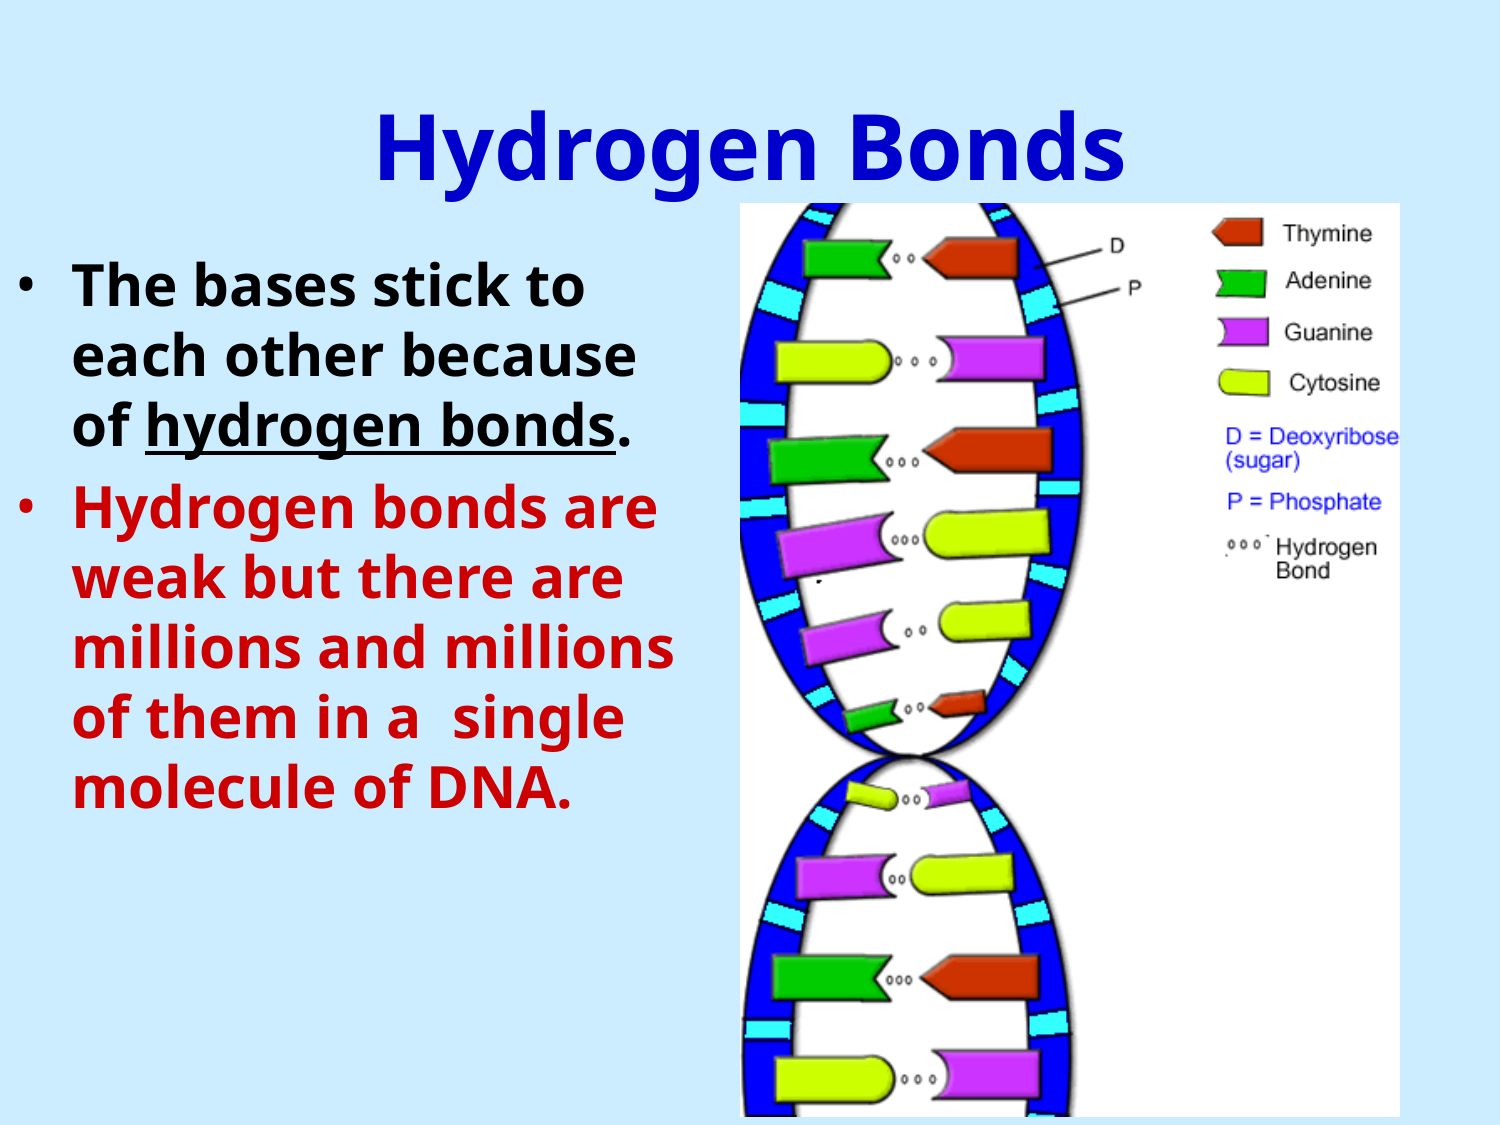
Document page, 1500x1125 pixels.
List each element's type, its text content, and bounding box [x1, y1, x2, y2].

picture [739, 203, 1400, 1117]
list The bases stick to each other because of hydrogen bonds. Hydrogen bonds are weak but there are millions and millions of them in a single molecule of DNA. [0, 240, 710, 1066]
title Hydrogen Bonds [112, 50, 1388, 238]
